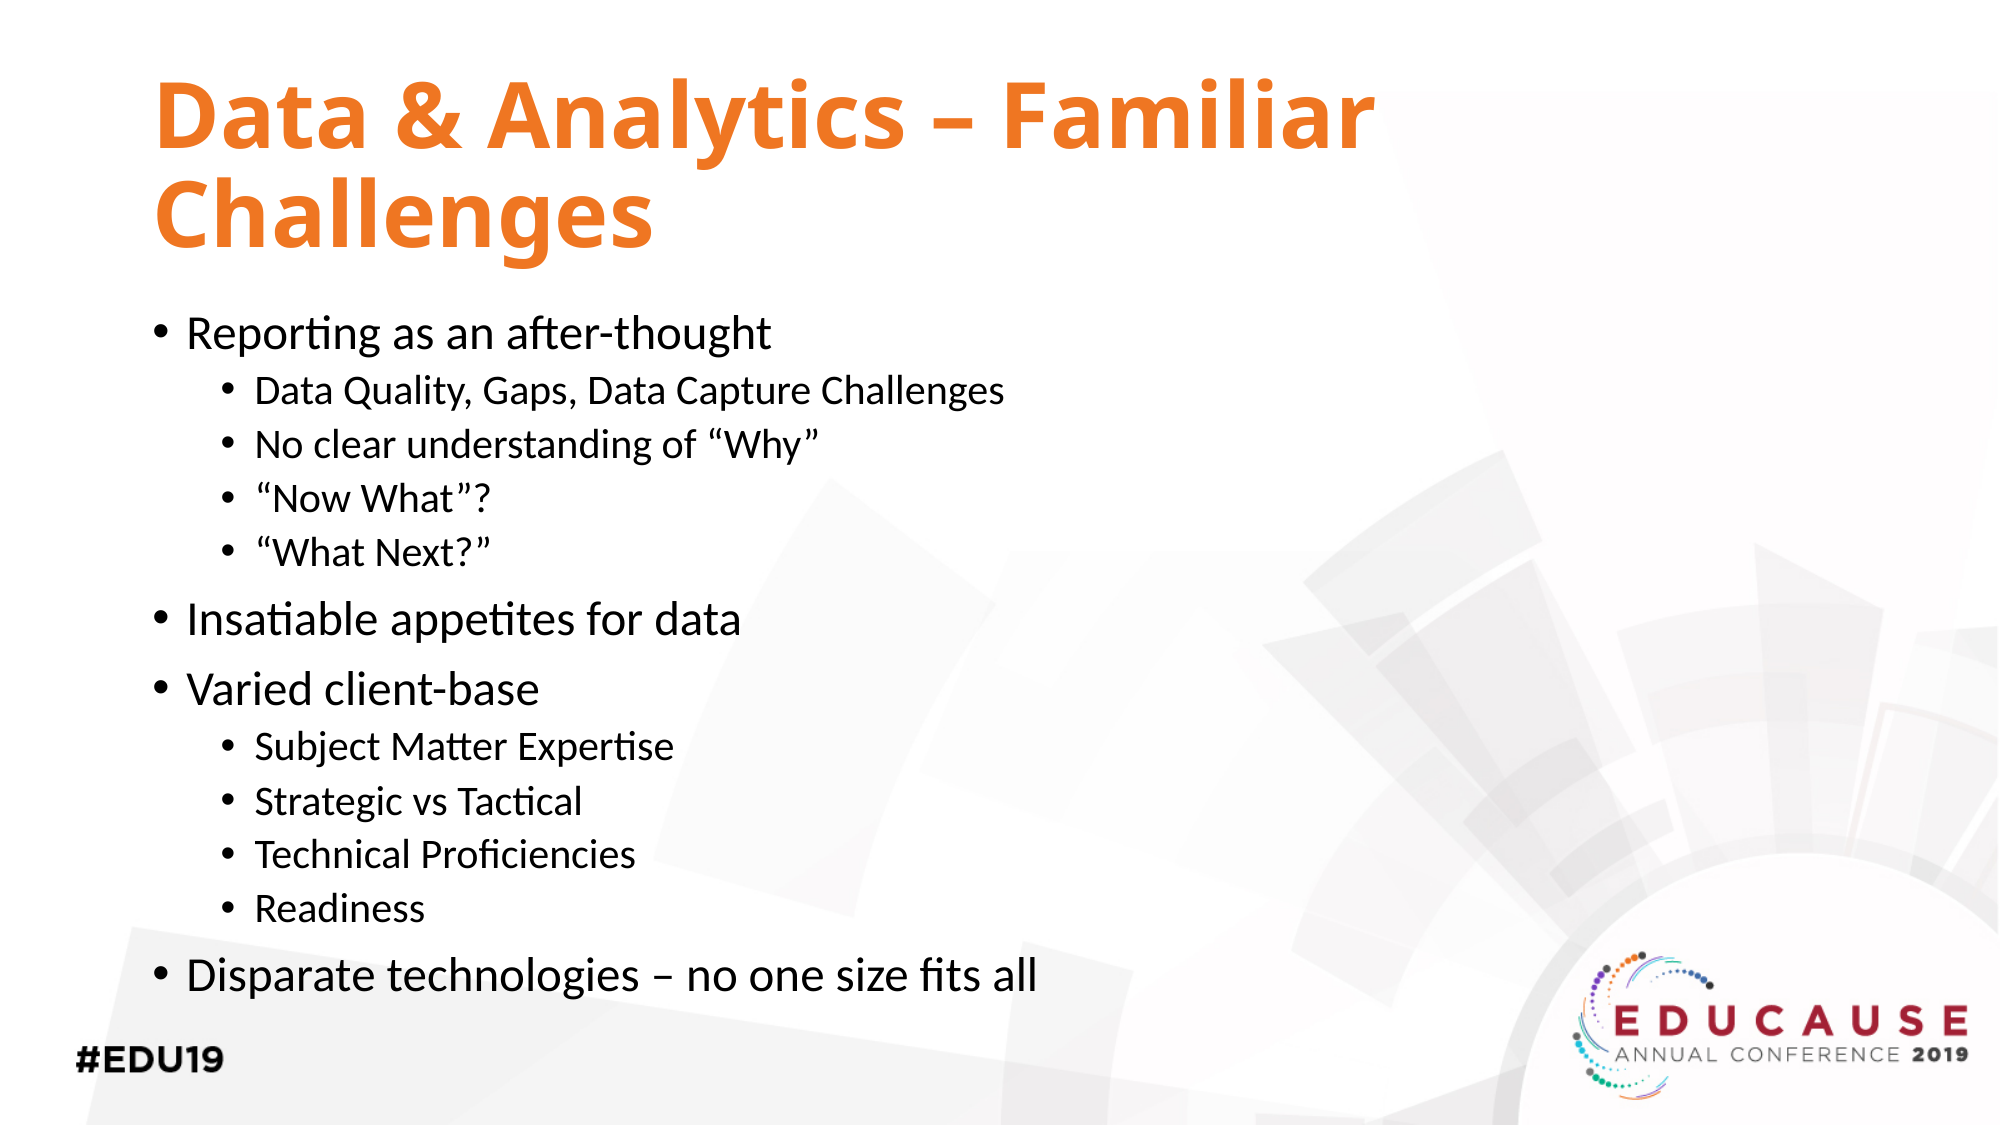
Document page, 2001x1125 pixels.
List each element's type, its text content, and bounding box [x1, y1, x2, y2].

list Reporting as an after-thought Data Quality, Gaps, Data Capture Challenges No clear understanding of “Why” “Now What”? “What Next?” Insatiable appetites for data Varied client-base Subject Matter Expertise Strategic vs Tactical Technical Proficiencies Readiness Disparate technologies – no one size fits all [137, 299, 1863, 1014]
picture [0, 0, 2001, 1125]
title Data & Analytics – Familiar Challenges [137, 59, 1863, 278]
